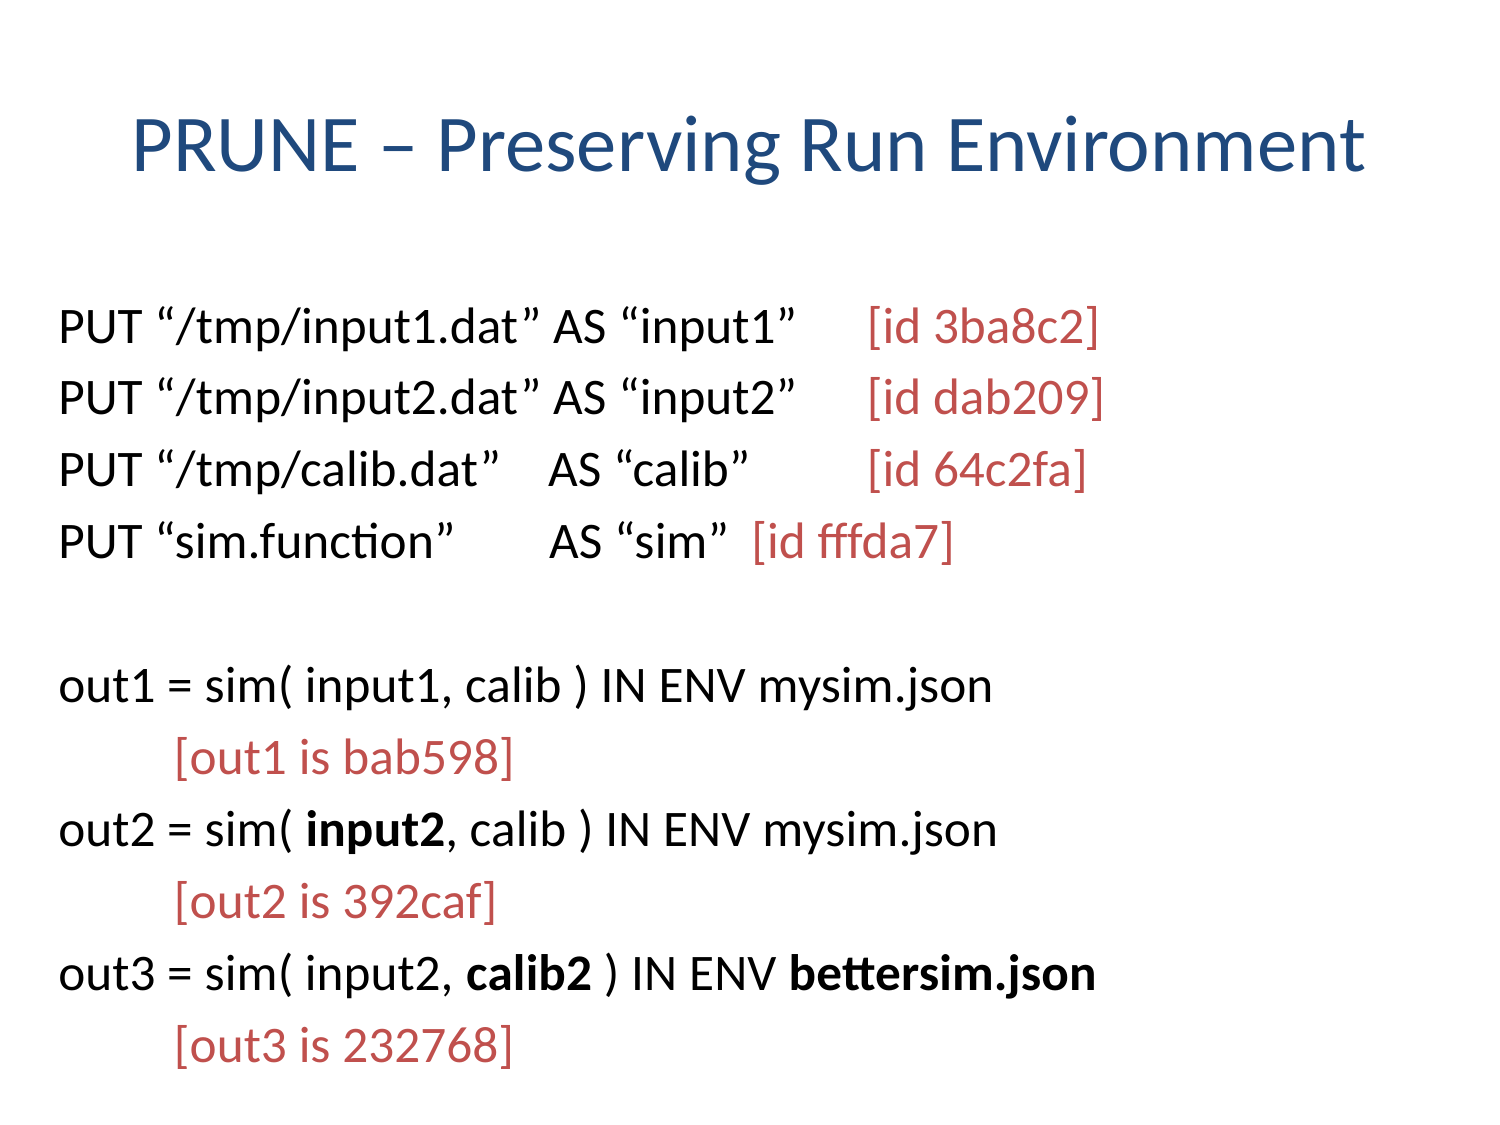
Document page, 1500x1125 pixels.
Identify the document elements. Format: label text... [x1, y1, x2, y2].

list PUT “/tmp/input1.dat” AS “input1” [id 3ba8c2] PUT “/tmp/input2.dat” AS “input2” [id dab209] PUT “/tmp/calib.dat” AS “calib” [id 64c2fa] PUT “sim.function” AS “sim” [id fffda7] out1 = sim( input1, calib ) IN ENV mysim.json [out1 is bab598] out2 = sim( input2, calib ) IN ENV mysim.json [out2 is 392caf] out3 = sim( input2, calib2 ) IN ENV bettersim.json [out3 is 232768] [43, 284, 1354, 1098]
title PRUNE – Preserving Run Environment [75, 45, 1425, 233]
